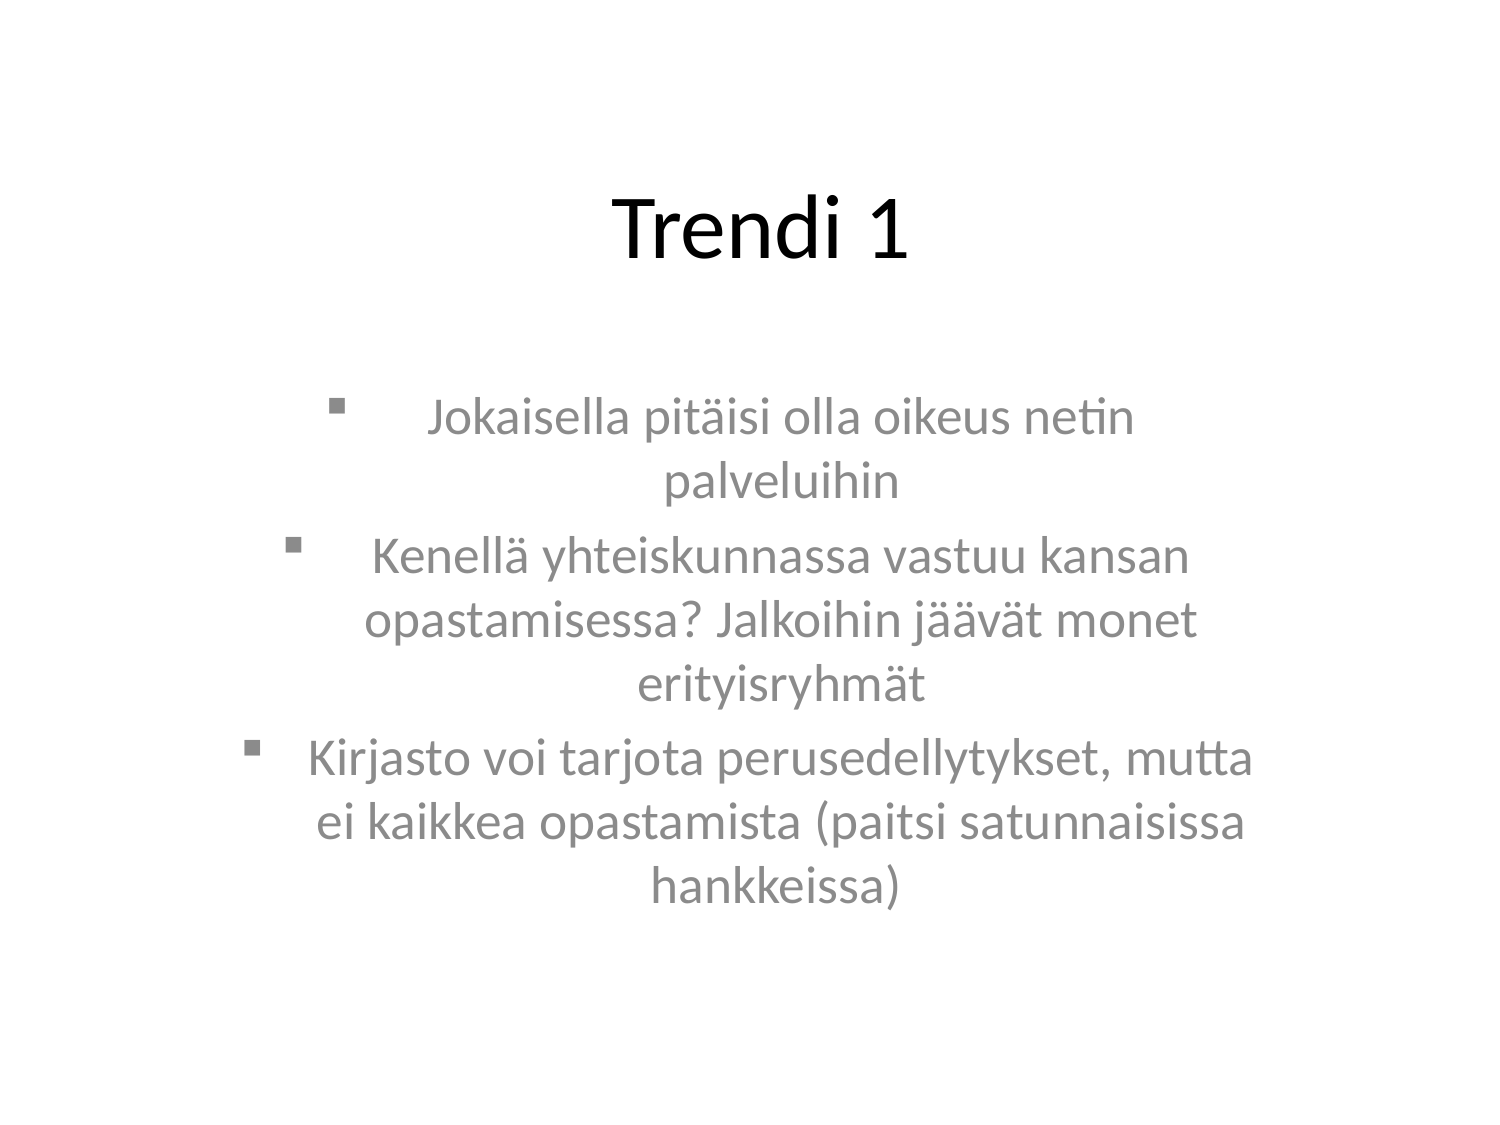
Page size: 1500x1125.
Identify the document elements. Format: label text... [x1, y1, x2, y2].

subtitle Jokaisella pitäisi olla oikeus netin palveluihin Kenellä yhteiskunnassa vastuu kansan opastamisessa? Jalkoihin jäävät monet erityisryhmät Kirjasto voi tarjota perusedellytykset, mutta ei kaikkea opastamista (paitsi satunnaisissa hankkeissa) [225, 373, 1275, 925]
title Trendi 1 [123, 101, 1399, 343]
